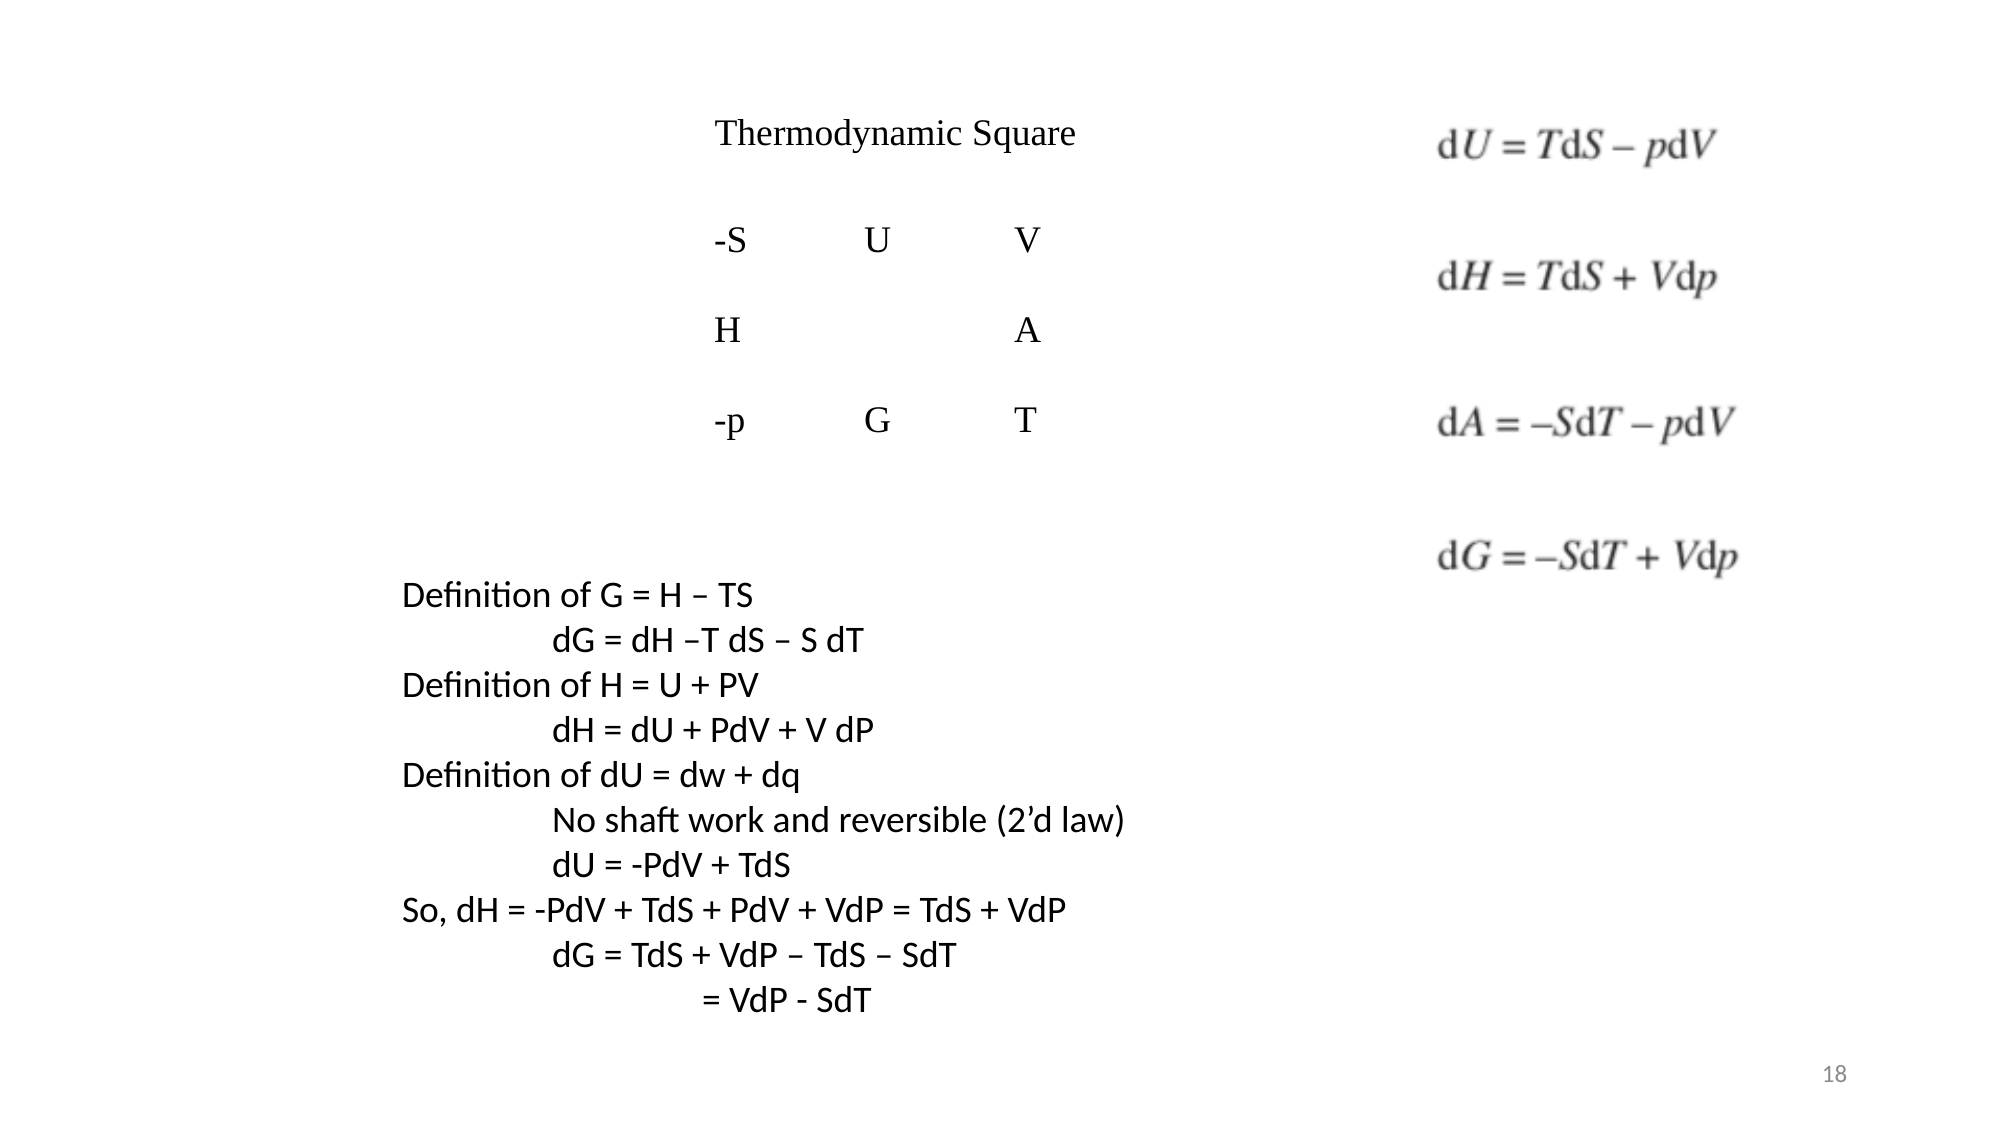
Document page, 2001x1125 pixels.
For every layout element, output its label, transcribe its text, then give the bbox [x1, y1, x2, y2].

text_box Definition of G = H – TS dG = dH –T dS – S dT Definition of H = U + PV dH = dU + PdV + V dP Definition of dU = dw + dq No shaft work and reversible (2’d law) dU = -PdV + TdS So, dH = -PdV + TdS + PdV + VdP = TdS + VdP dG = TdS + VdP – TdS – SdT = VdP - SdT [387, 562, 1142, 1028]
text_box -S U V H A -p G T [699, 207, 1057, 447]
slide_number 18 [1412, 1042, 1863, 1103]
picture [1427, 109, 1757, 593]
text_box Thermodynamic Square [699, 100, 1092, 161]
